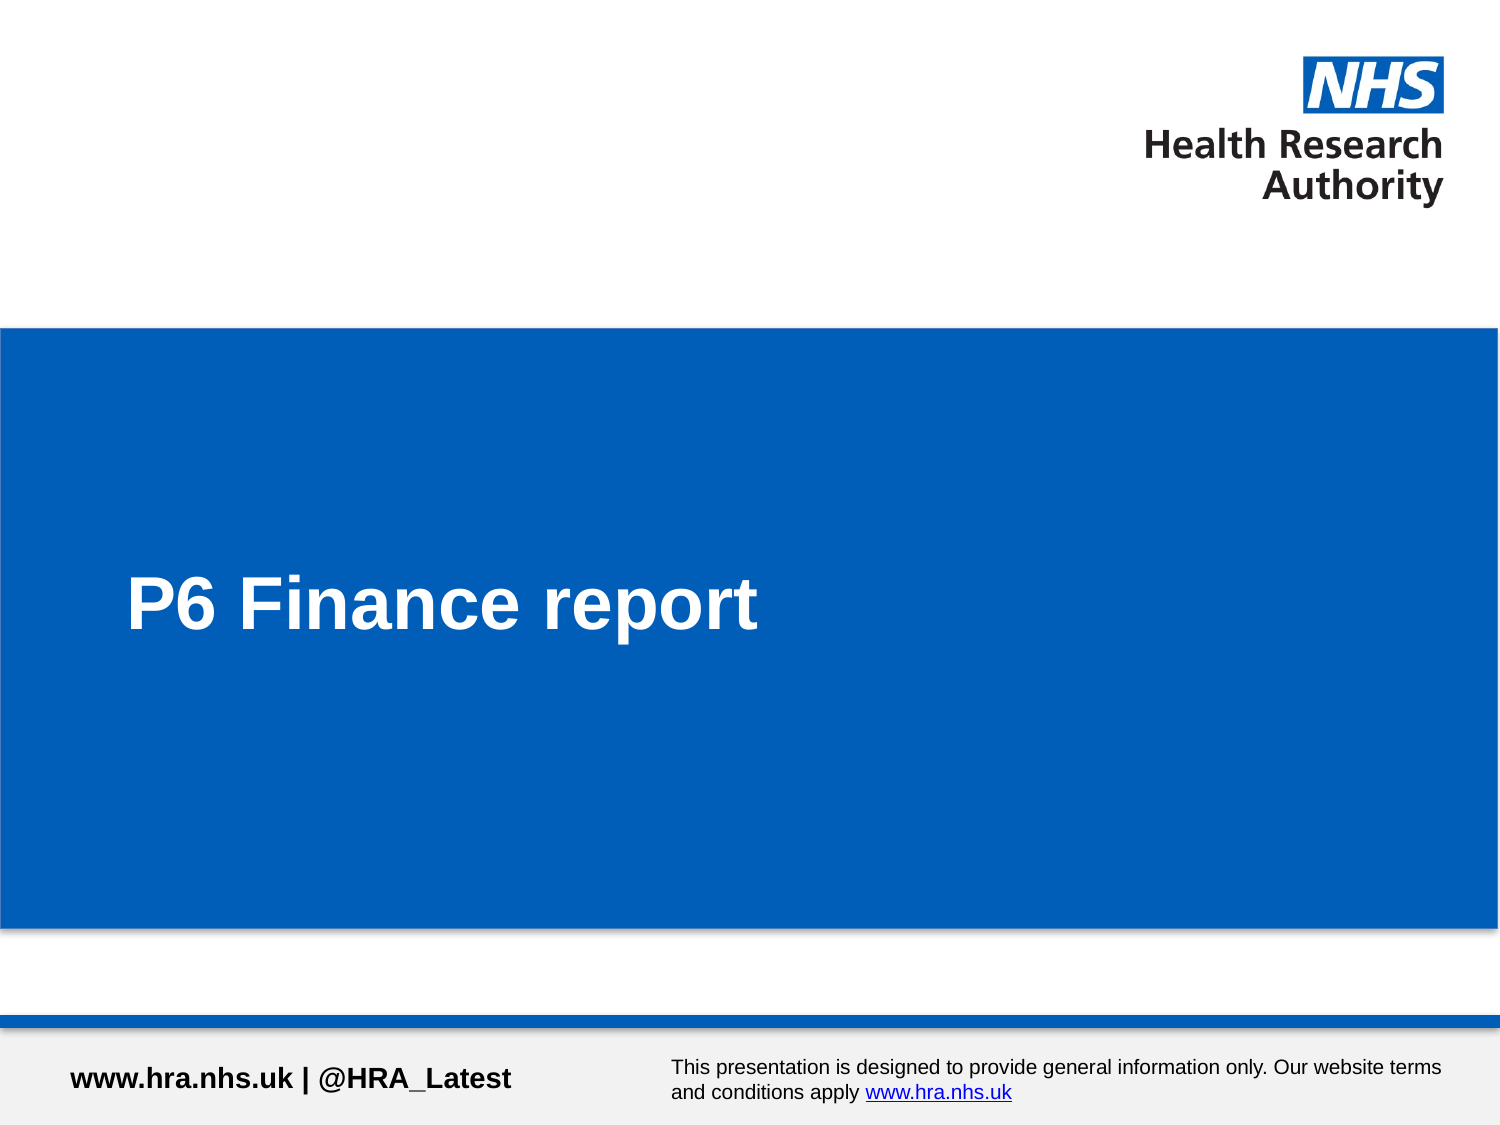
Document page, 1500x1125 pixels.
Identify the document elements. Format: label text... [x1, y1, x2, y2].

title P6 Finance report [111, 546, 1387, 743]
picture [850, 0, 1500, 239]
